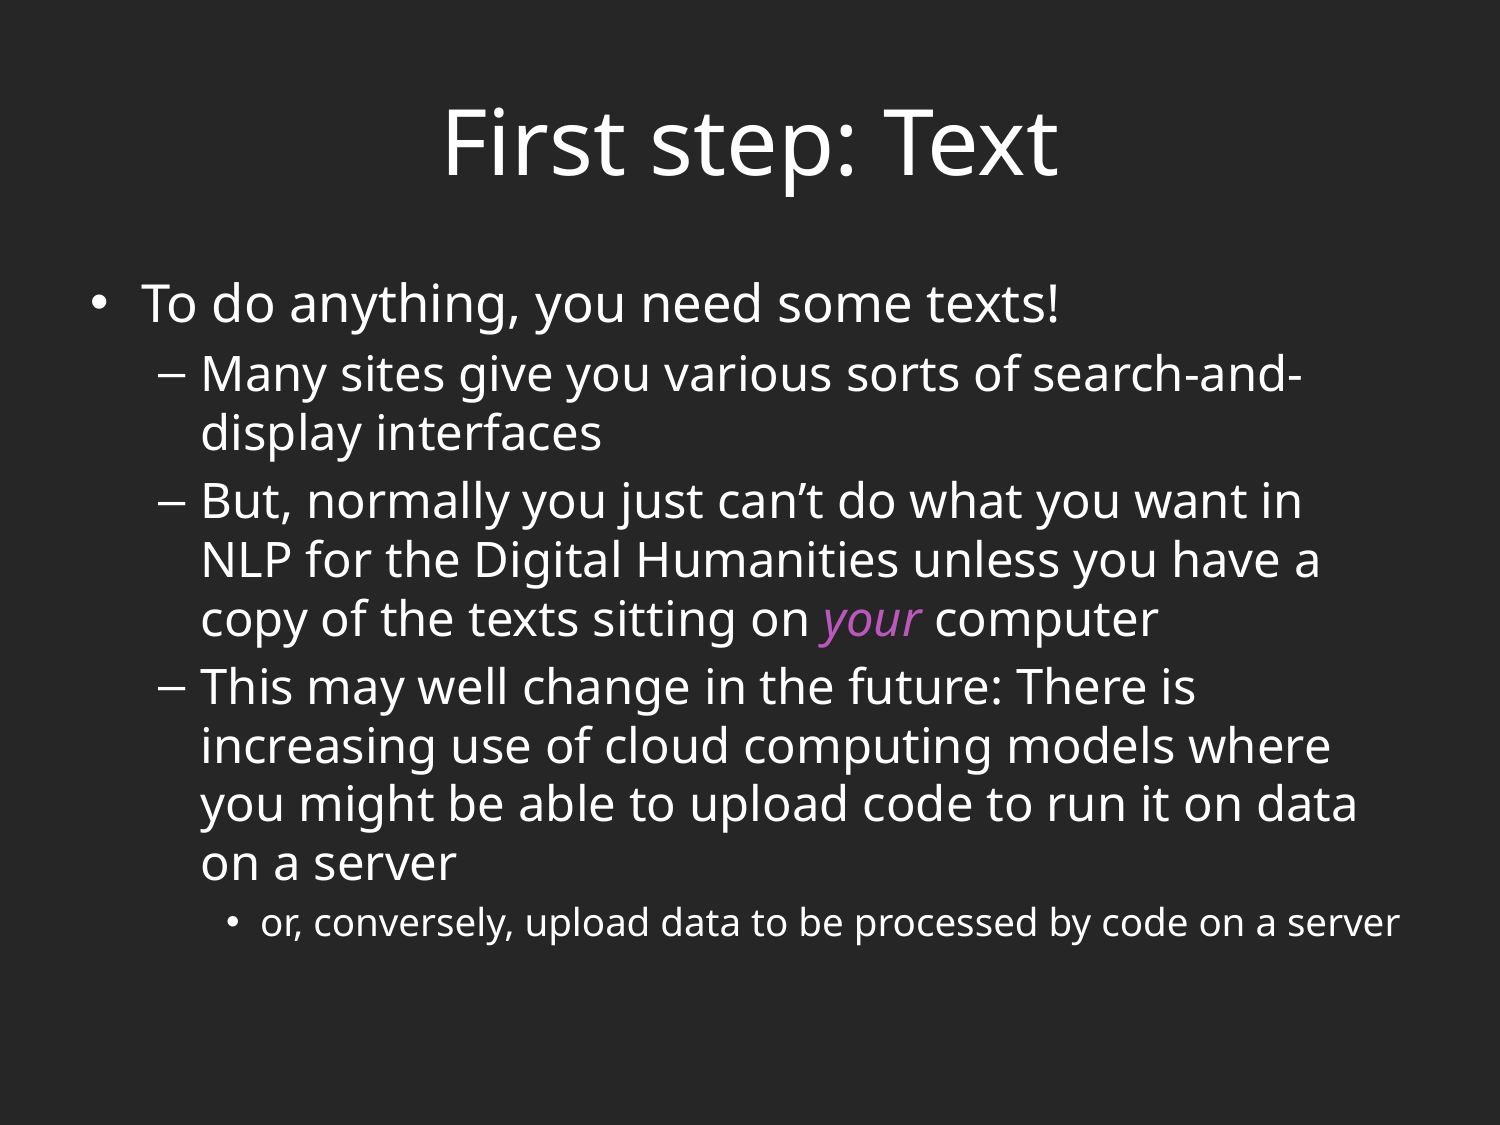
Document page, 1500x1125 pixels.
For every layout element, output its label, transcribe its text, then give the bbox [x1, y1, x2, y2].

title First step: Text [75, 45, 1425, 233]
list To do anything, you need some texts! Many sites give you various sorts of search-and-display interfaces But, normally you just can’t do what you want in NLP for the Digital Humanities unless you have a copy of the texts sitting on your computer This may well change in the future: There is increasing use of cloud computing models where you might be able to upload code to run it on data on a server or, conversely, upload data to be processed by code on a server [75, 262, 1425, 1005]
